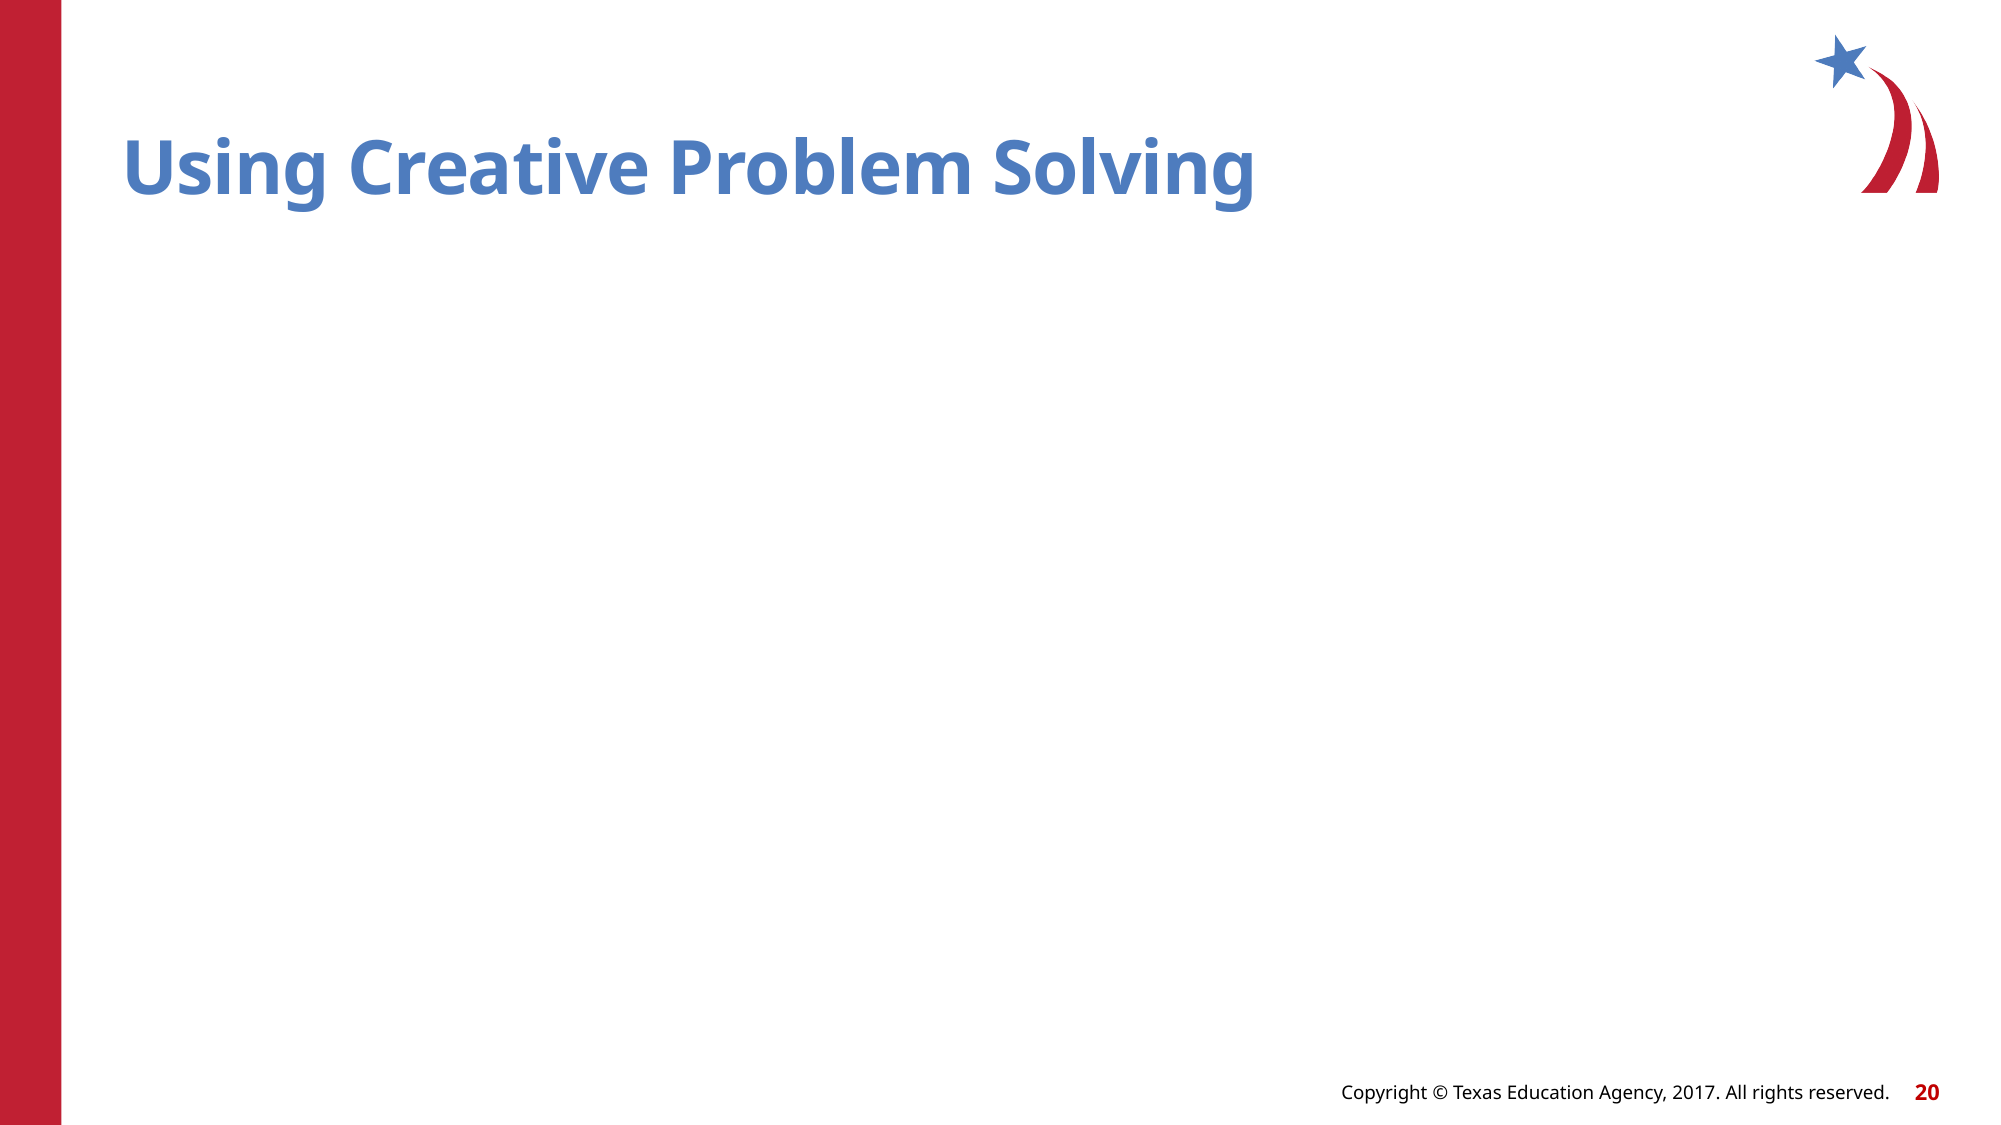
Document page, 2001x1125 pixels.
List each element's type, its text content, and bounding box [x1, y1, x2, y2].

title Using Creative Problem Solving [121, 66, 1772, 211]
picture [1814, 34, 1939, 193]
